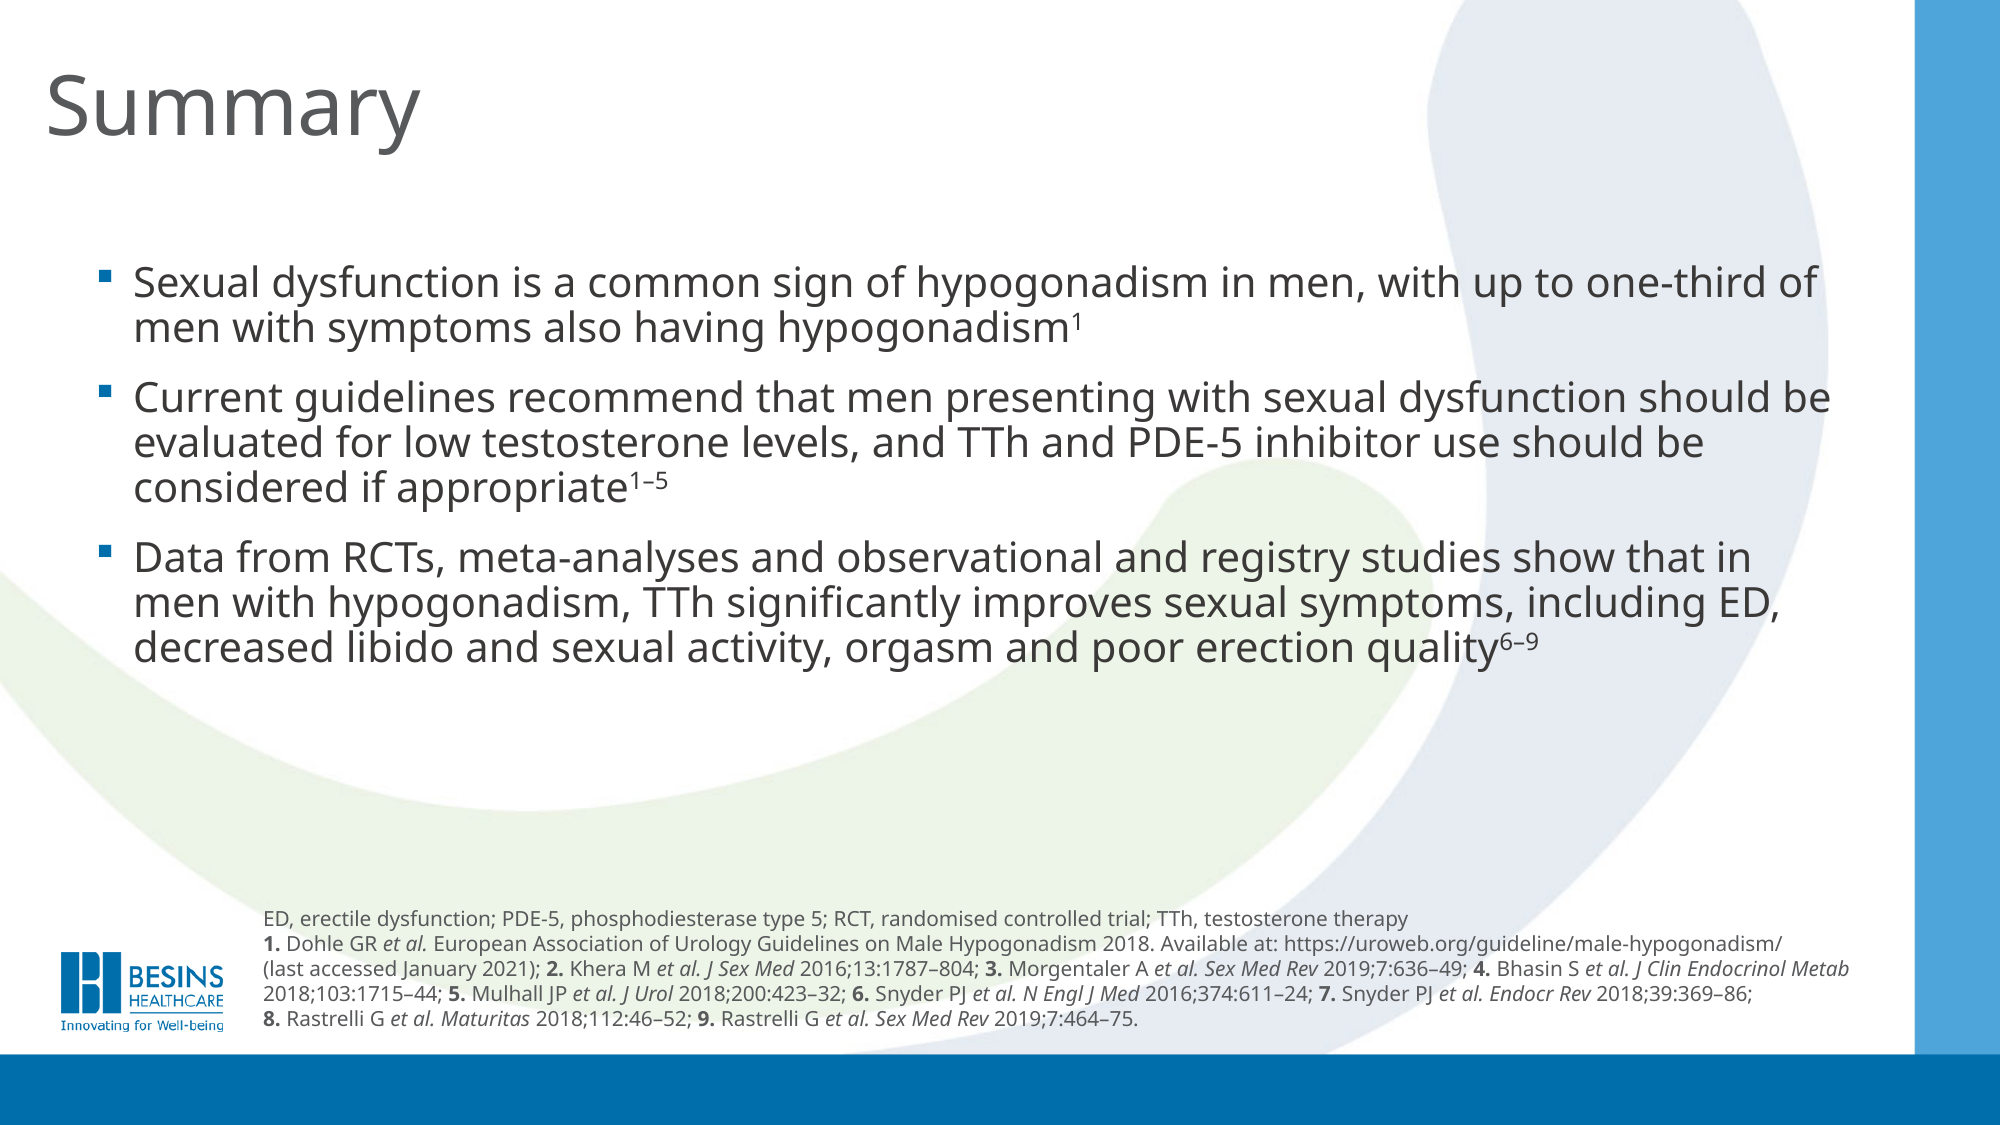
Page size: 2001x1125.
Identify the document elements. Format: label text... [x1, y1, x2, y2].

picture [0, 0, 2000, 1125]
title Summary [30, 35, 1775, 182]
list Sexual dysfunction is a common sign of hypogonadism in men, with up to one-third of men with symptoms also having hypogonadism1 Current guidelines recommend that men presenting with sexual dysfunction should be evaluated for low testosterone levels, and TTh and PDE-5 inhibitor use should be considered if appropriate1–5 Data from RCTs, meta-analyses and observational and registry studies show that in men with hypogonadism, TTh significantly improves sexual symptoms, including ED, decreased libido and sexual activity, orgasm and poor erection quality6–9 [80, 254, 1856, 968]
text_box ED, erectile dysfunction; PDE-5, phosphodiesterase type 5; RCT, randomised controlled trial; TTh, testosterone therapy 1. Dohle GR et al. European Association of Urology Guidelines on Male Hypogonadism 2018. Available at: https://uroweb.org/guideline/male-hypogonadism/ (last accessed January 2021); 2. Khera M et al. J Sex Med 2016;13:1787–804; 3. Morgentaler A et al. Sex Med Rev 2019;7:636–49; 4. Bhasin S et al. J Clin Endocrinol Metab 2018;103:1715–44; 5. Mulhall JP et al. J Urol 2018;200:423–32; 6. Snyder PJ et al. N Engl J Med 2016;374:611–24; 7. Snyder PJ et al. Endocr Rev 2018;39:369–86; 8. Rastrelli G et al. Maturitas 2018;112:46–52; 9. Rastrelli G et al. Sex Med Rev 2019;7:464–75. [248, 898, 1896, 1039]
